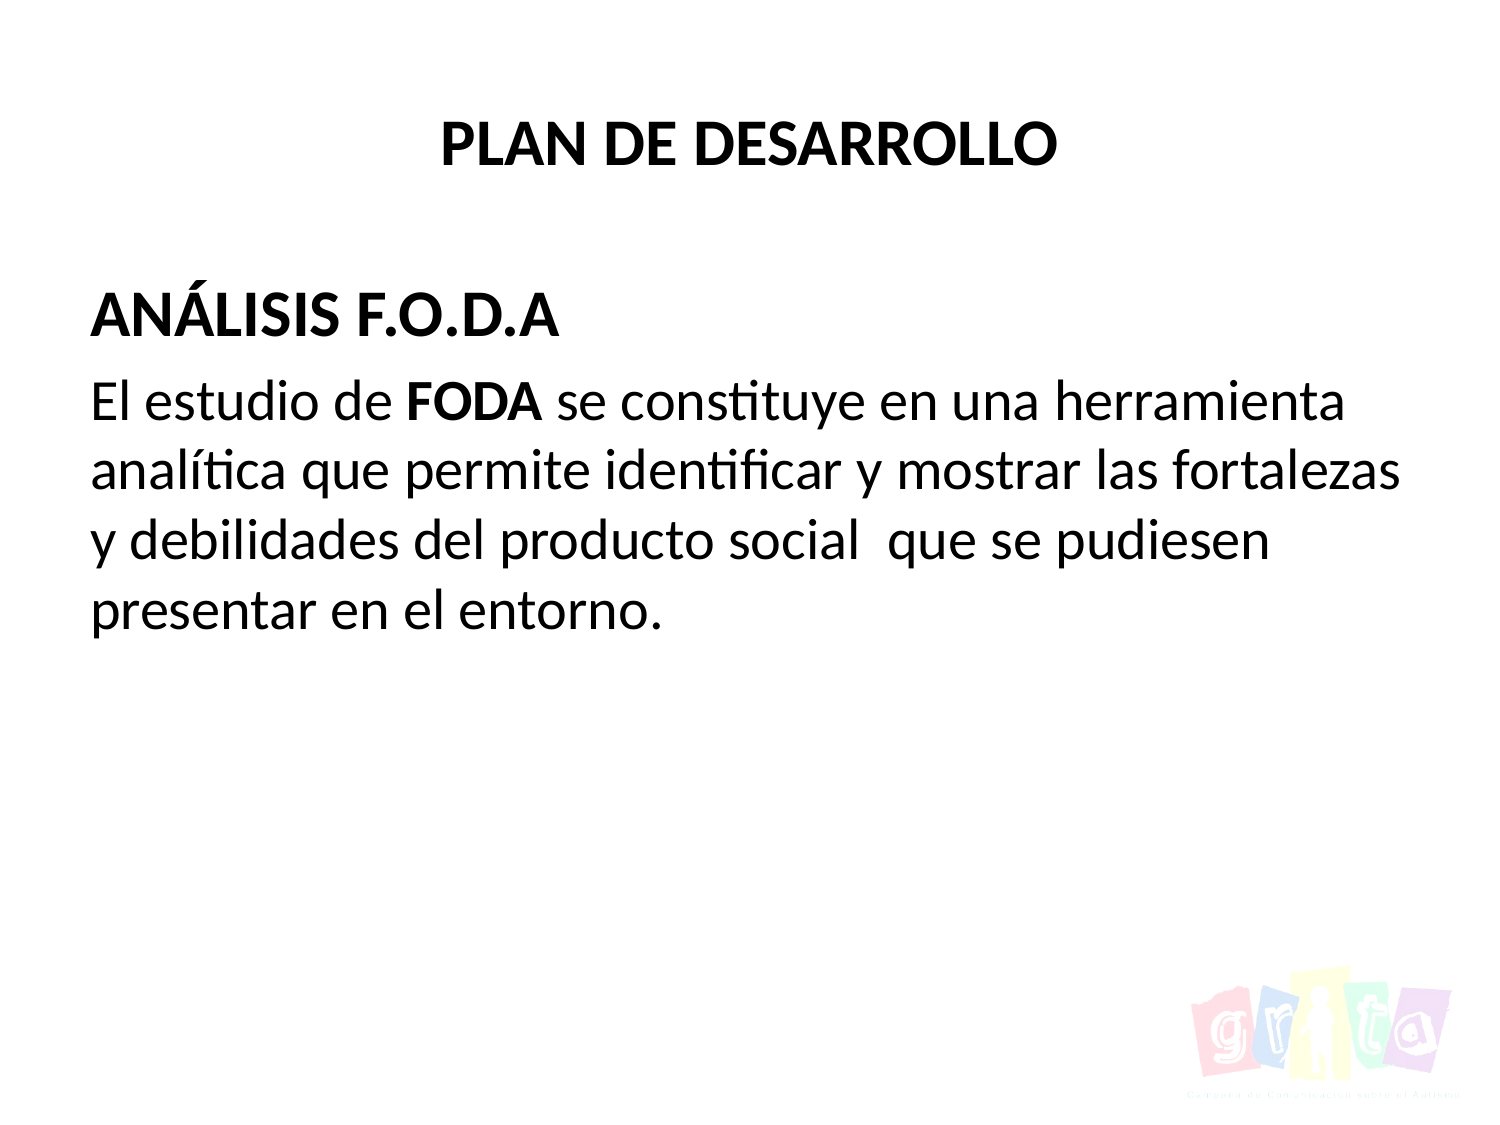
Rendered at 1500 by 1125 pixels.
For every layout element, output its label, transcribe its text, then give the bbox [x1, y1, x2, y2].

title PLAN DE DESARROLLO [75, 45, 1425, 233]
list ANÁLISIS F.O.D.A El estudio de FODA se constituye en una herramienta analítica que permite identificar y mostrar las fortalezas y debilidades del producto social que se pudiesen presentar en el entorno. [75, 262, 1425, 1005]
picture [1186, 963, 1459, 1100]
